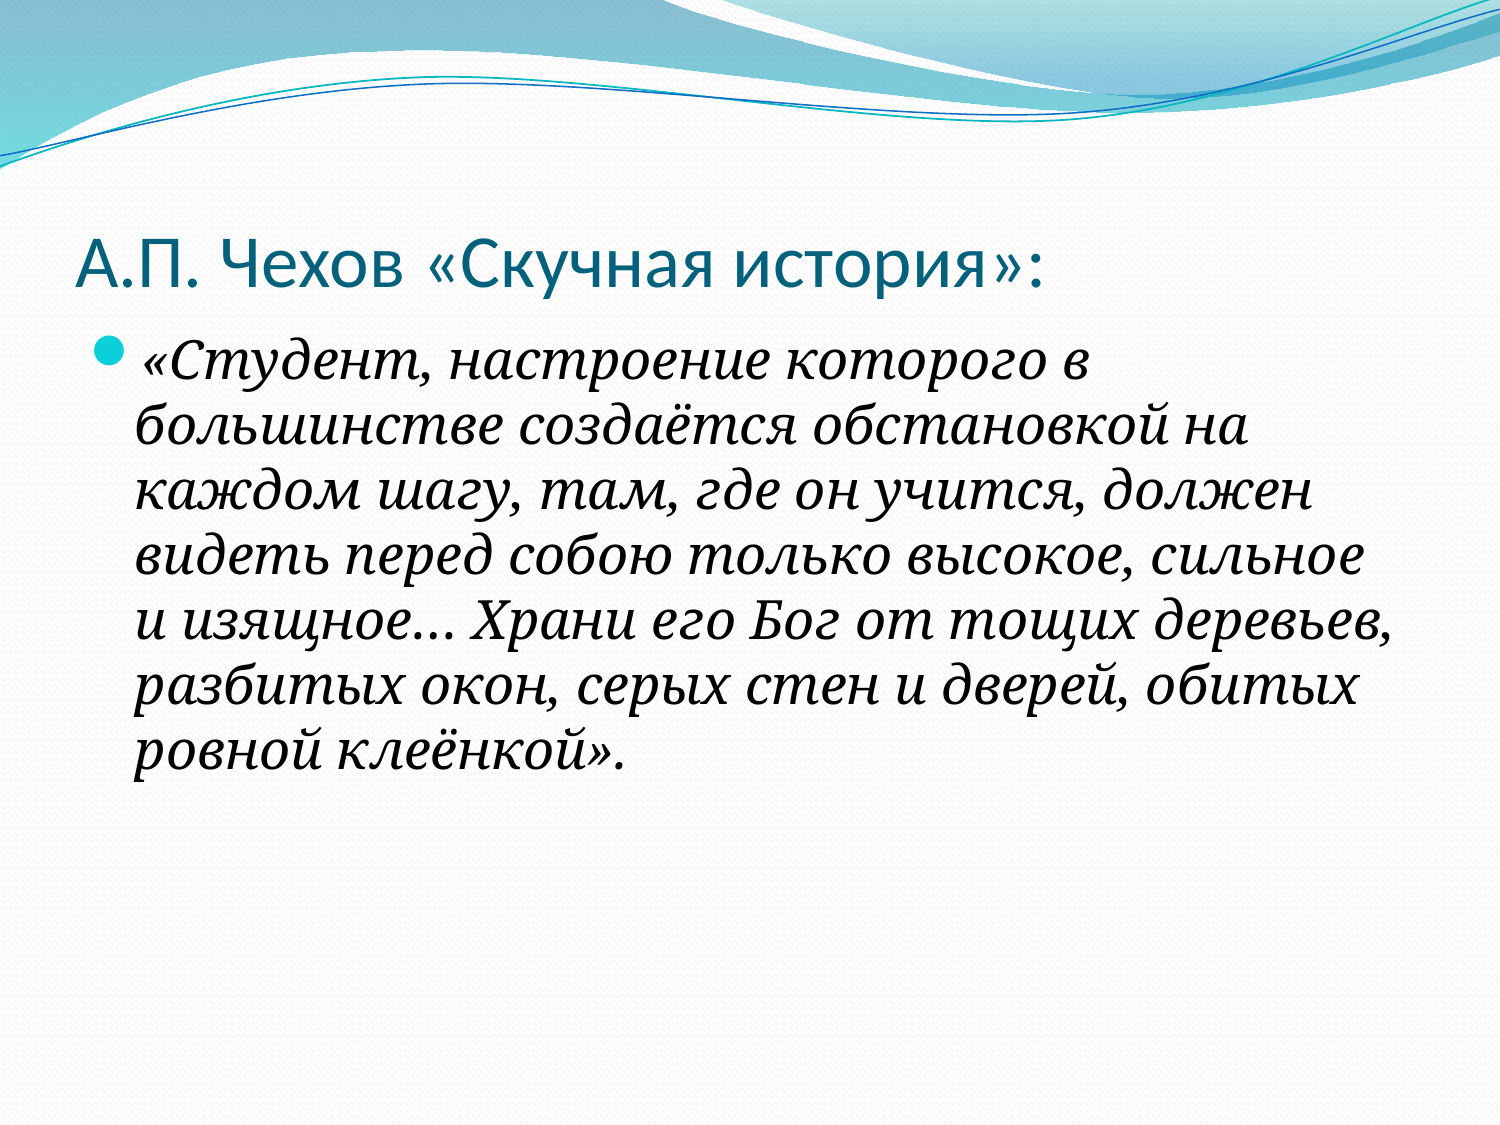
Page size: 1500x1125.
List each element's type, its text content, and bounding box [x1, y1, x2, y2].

title А.П. Чехов «Скучная история»: [75, 115, 1425, 303]
list «Студент, настроение которого в большинстве создаётся обстановкой на каждом шагу, там, где он учится, должен видеть перед собою только высокое, сильное и изящное… Храни его Бог от тощих деревьев, разбитых окон, серых стен и дверей, обитых ровной клеёнкой». [75, 317, 1425, 1038]
